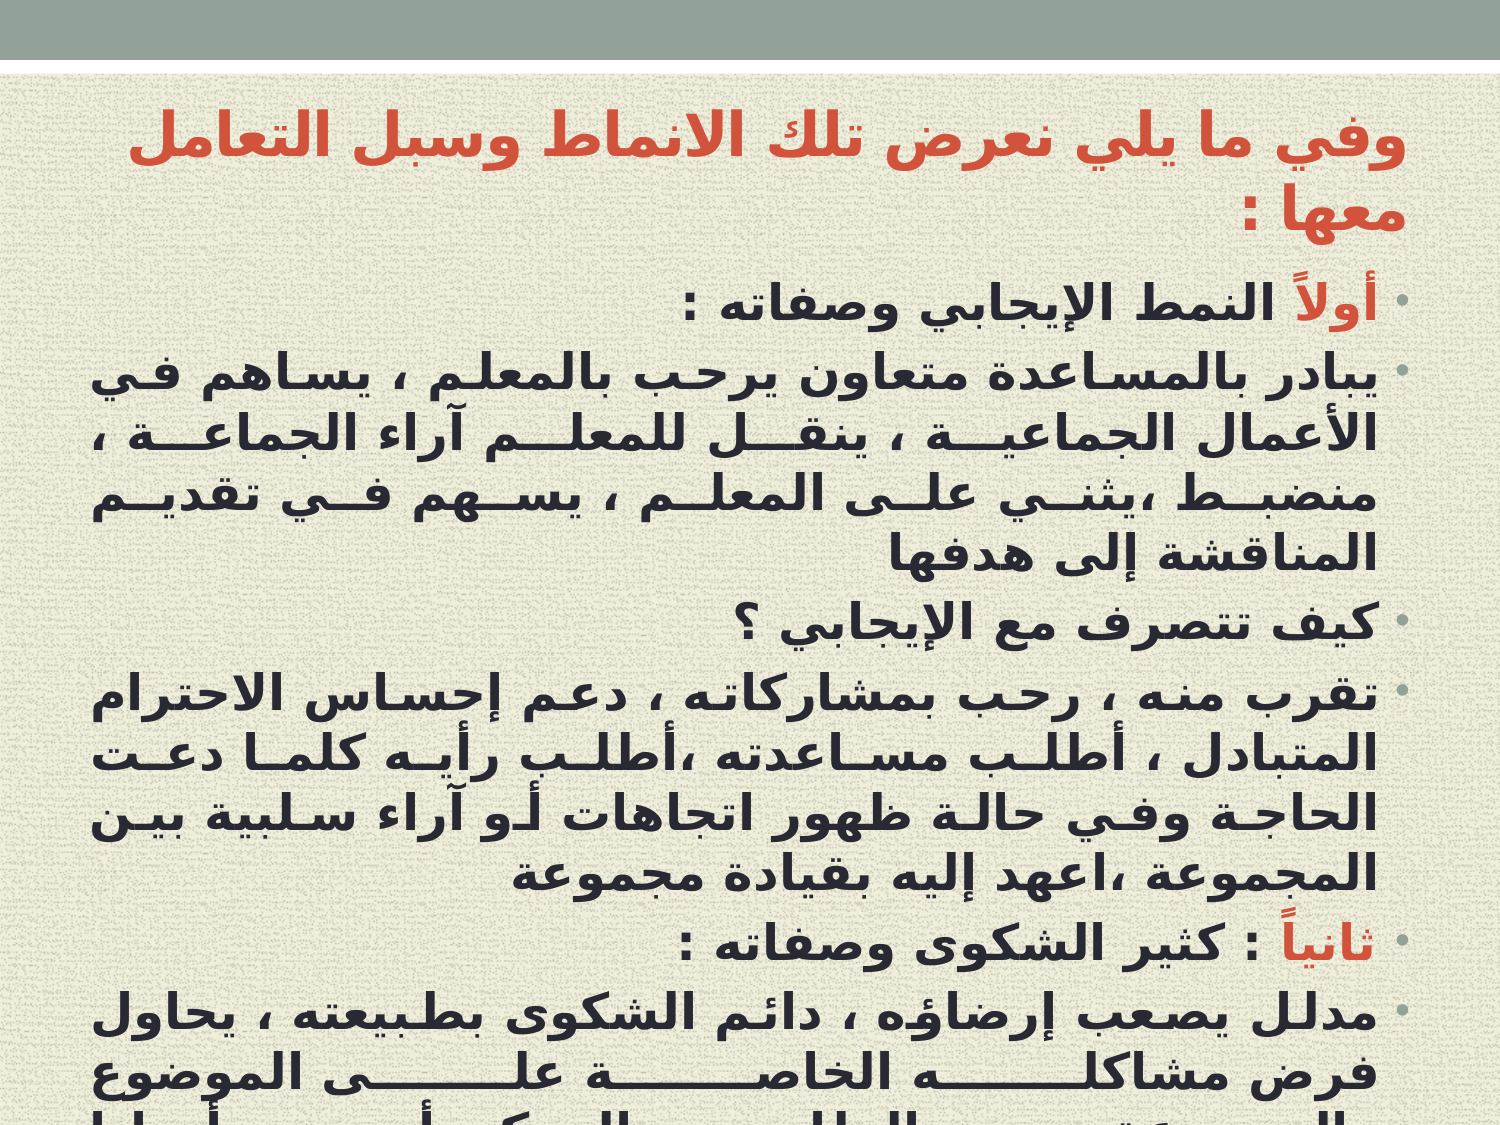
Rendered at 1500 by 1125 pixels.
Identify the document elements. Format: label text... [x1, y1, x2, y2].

title وفي ما يلي نعرض تلك الانماط وسبل التعامل معها : [75, 87, 1425, 250]
list أولاً النمط الإيجابي وصفاته : يبادر بالمساعدة متعاون يرحب بالمعلم ، يساهم في الأعمال الجماعية ، ينقل للمعلم آراء الجماعة ، منضبط ،يثني على المعلم ، يسهم في تقديم المناقشة إلى هدفها كيف تتصرف مع الإيجابي ؟ تقرب منه ، رحب بمشاركاته ، دعم إحساس الاحترام المتبادل ، أطلب مساعدته ،أطلب رأيه كلما دعت الحاجة وفي حالة ظهور اتجاهات أو آراء سلبية بين المجموعة ،اعهد إليه بقيادة مجموعة ثانياً : كثير الشكوى وصفاته : مدلل يصعب إرضاؤه ، دائم الشكوى بطبيعته ، يحاول فرض مشاكله الخاصة على الموضوع والمجموعة ،سريع الملل ، من الممكن أن ينجح أحيانا في إقناع المجموعة أن كل ما يناقش خلال الاجتماع هو نظريات لا يمكن تطبيقها في واقع العمل وأن كله ( كلام في كلام ) كيف تتصرف مع كثير الشكوى ؟ [75, 262, 1425, 1063]
